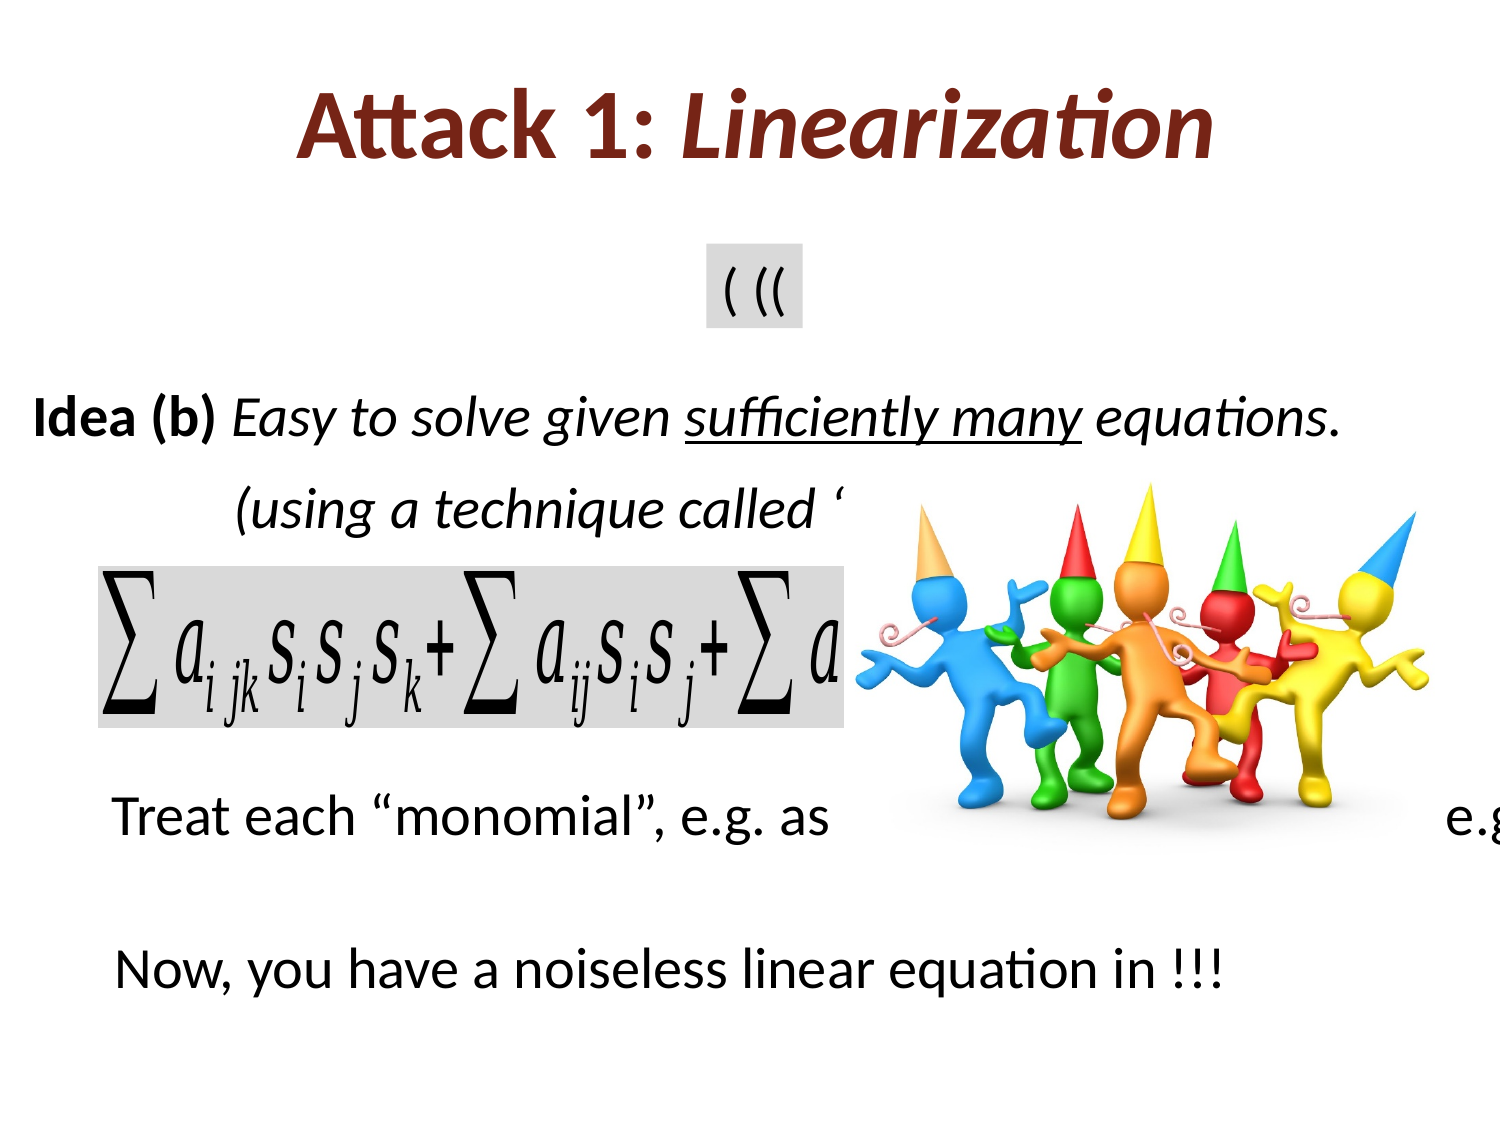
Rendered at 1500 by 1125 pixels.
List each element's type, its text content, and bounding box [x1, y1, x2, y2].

text_box (using a technique called “linearization”) [218, 412, 1294, 566]
text_box Idea (b) Easy to solve given sufficiently many equations. [17, 320, 1500, 507]
title Attack 1: Linearization [50, 24, 1463, 213]
picture [844, 455, 1437, 901]
